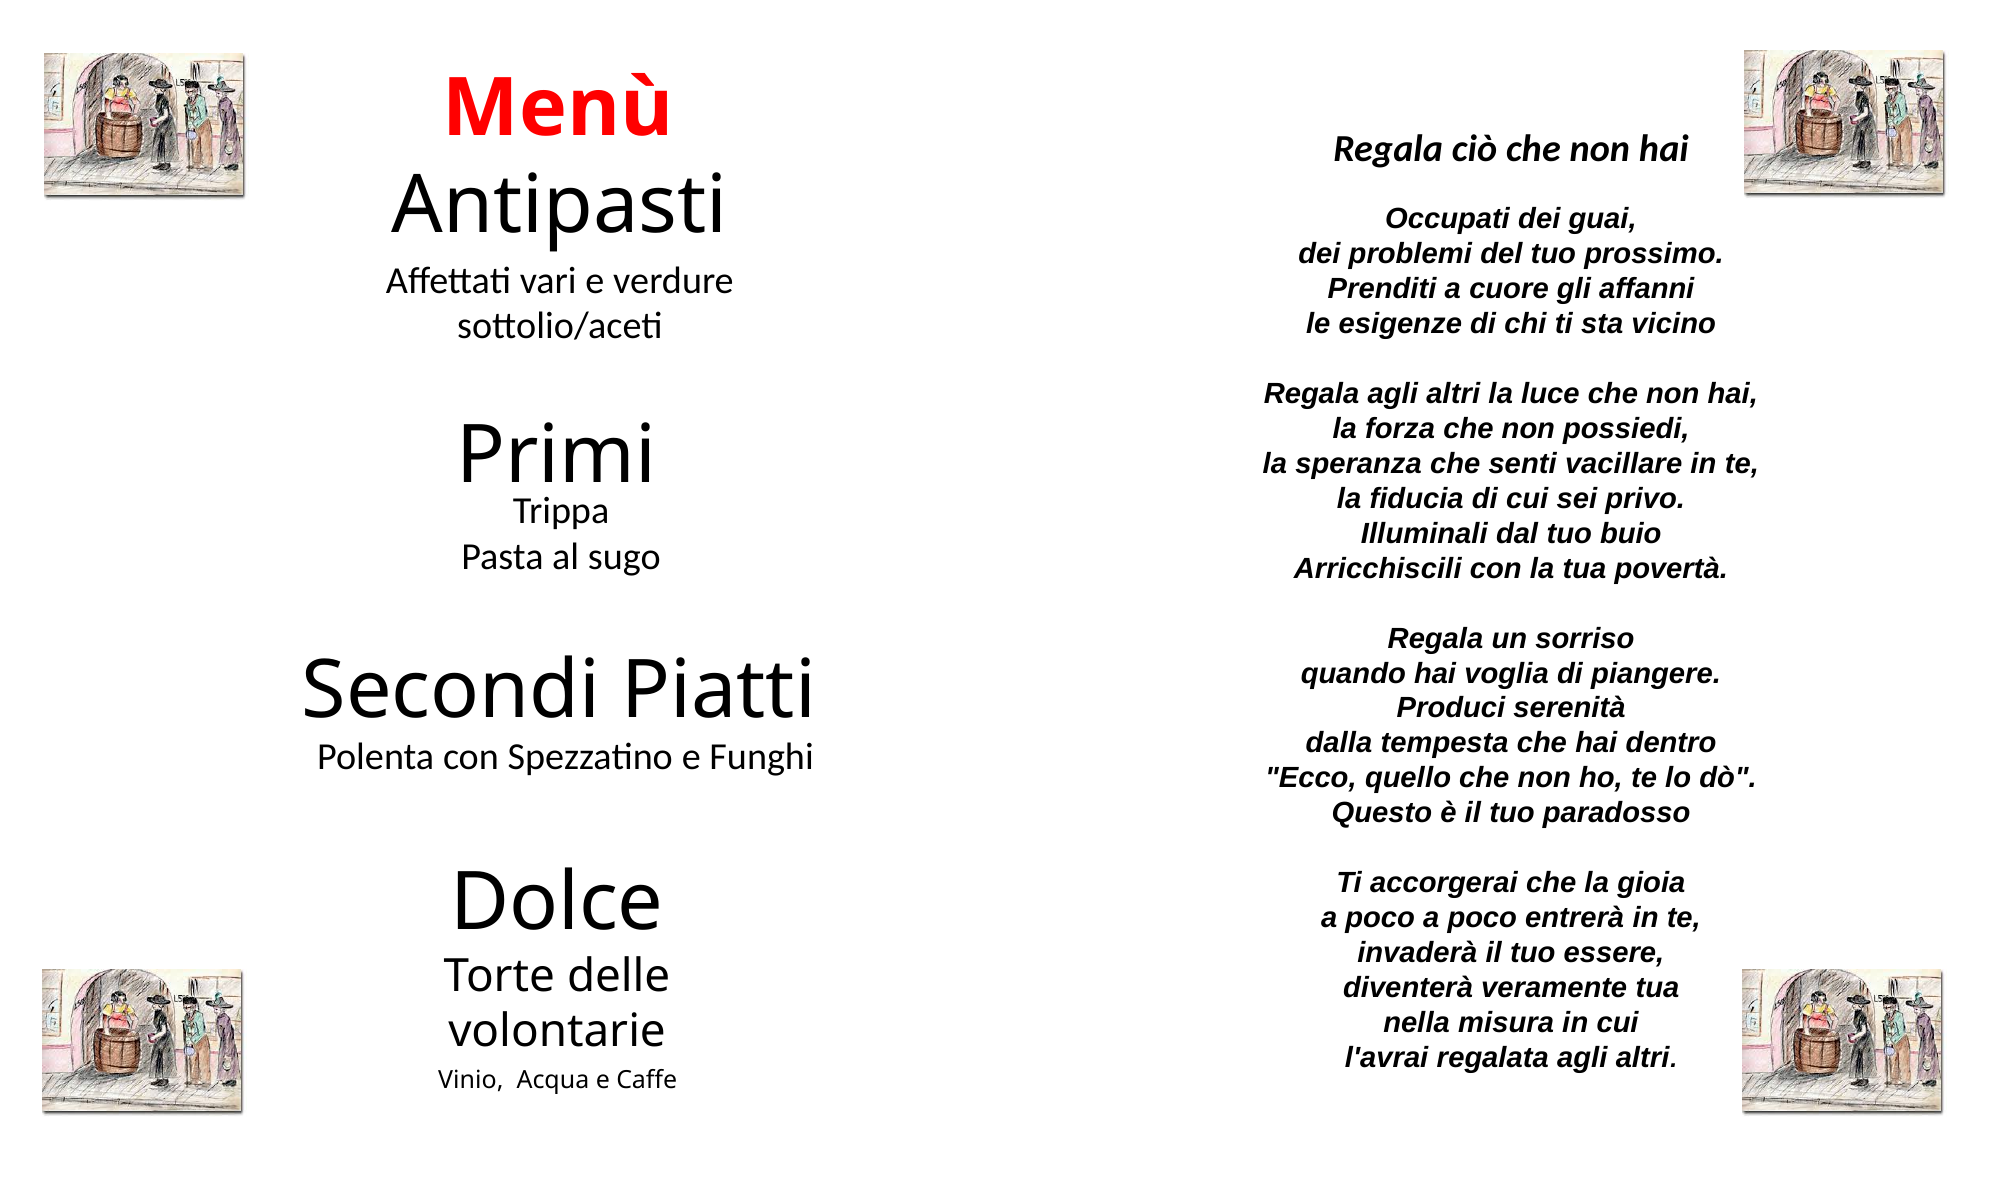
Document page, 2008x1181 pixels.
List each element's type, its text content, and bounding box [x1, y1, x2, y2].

picture [44, 53, 249, 201]
picture [1744, 50, 1949, 199]
text_box Secondi Piatti [279, 630, 839, 721]
text_box Polenta con Spezzatino e Funghi [289, 723, 842, 785]
text_box Vinio, Acqua e Caffe [304, 1057, 812, 1104]
text_box Primi [348, 395, 765, 498]
picture [42, 969, 247, 1117]
text_box Affettati vari e verdure sottolio/aceti [352, 247, 767, 354]
picture [1742, 969, 1947, 1117]
text_box Trippa Pasta al sugo [354, 477, 768, 585]
text_box Antipasti [351, 145, 768, 248]
text_box Regala ciò che non hai Occupati dei guai, dei problemi del tuo prossimo. Prenditi a cuore gli affanni le esigenze di chi ti sta vicino Regala agli altri la luce che non hai, la forza che non possiedi, la speranza che senti vacillare in te, la fiducia di cui sei privo. Illuminali dal tuo buio Arricchiscili con la tua povertà. Regala un sorriso quando hai voglia di piangere. Produci serenità dalla tempesta che hai dentro "Ecco, quello che non ho, te lo dò". Questo è il tuo paradosso Ti accorgerai che la gioia a poco a poco entrerà in te, invaderà il tuo essere, diventerà veramente tua nella misura in cui l'avrai regalata agli altri. [1204, 116, 1818, 1081]
text_box Menù [350, 48, 767, 151]
text_box Dolce Torte delle volontarie [348, 843, 766, 1003]
